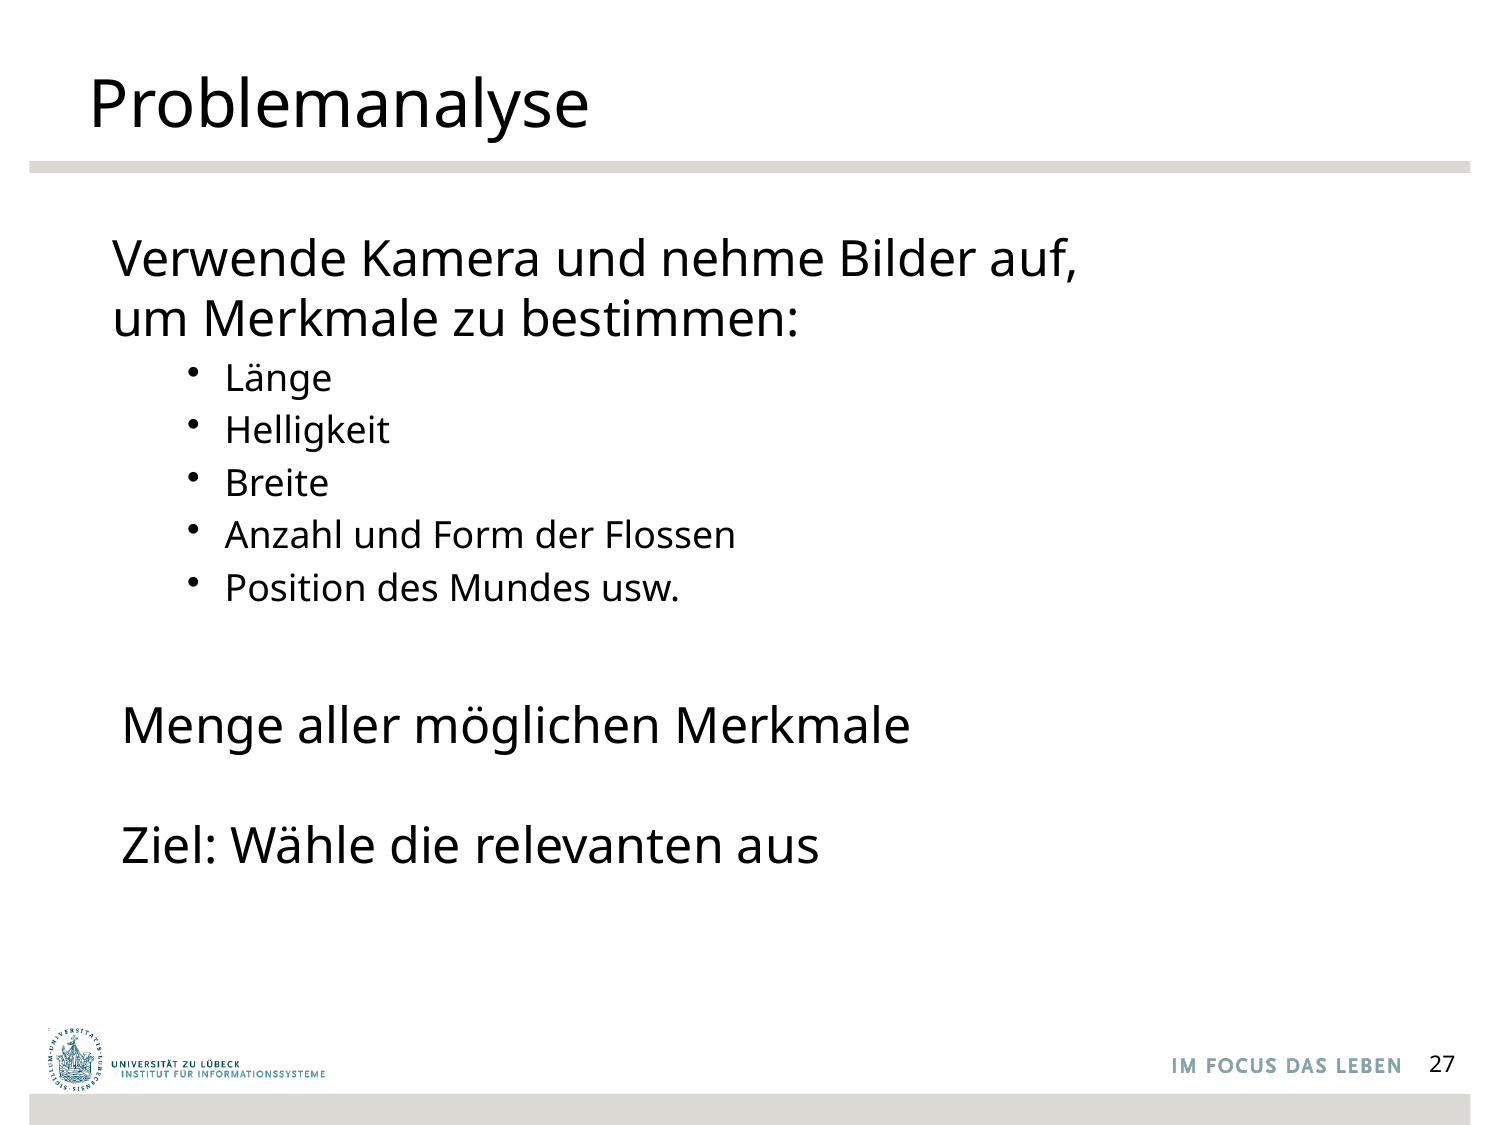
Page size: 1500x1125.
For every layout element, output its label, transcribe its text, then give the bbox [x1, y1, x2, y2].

slide_number 27 [1305, 1050, 1471, 1083]
list Problemanalyse Verwende Kamera und nehme Bilder auf, um Merkmale zu bestimmen: Länge Helligkeit Breite Anzahl und Form der Flossen Position des Mundes usw. Menge aller möglichen Merkmale Ziel: Wähle die relevanten aus [22, 53, 1482, 929]
picture [1173, 1058, 1305, 1073]
